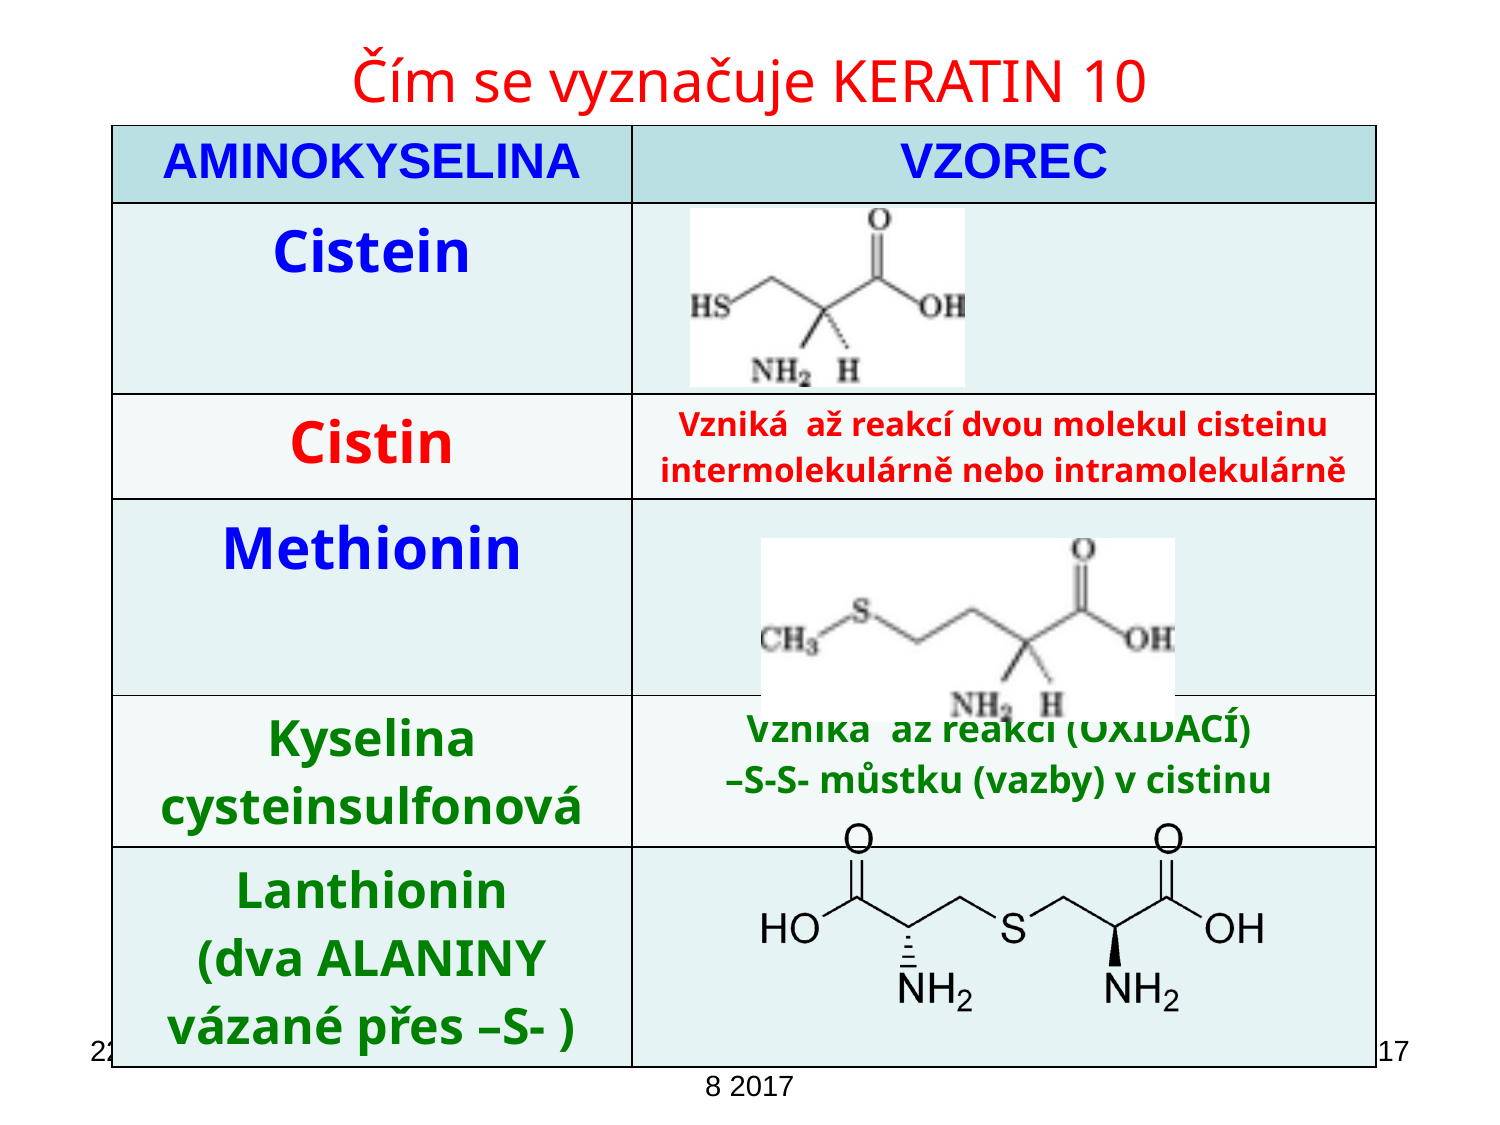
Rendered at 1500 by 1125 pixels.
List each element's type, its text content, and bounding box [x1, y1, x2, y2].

table_cell Vzniká až reakcí (OXIDACÍ) –S-S- můstku (vazby) v cistinu [633, 696, 1375, 846]
table_cell Vzniká až reakcí dvou molekul cisteinu intermolekulárně nebo intramolekulárně [633, 395, 1375, 498]
table_cell Kyselina cysteinsulfonová [113, 696, 631, 846]
table_header AMINOKYSELINA [113, 126, 631, 202]
table_cell Cistin [113, 395, 631, 498]
table_cell Cistein [113, 204, 631, 393]
picture [761, 538, 1175, 722]
table_header VZOREC [633, 126, 1375, 202]
table_cell [633, 500, 1375, 695]
slide_number 22. 11. 2017 [74, 1024, 426, 1103]
table_cell [633, 204, 1375, 393]
table_cell [633, 848, 1375, 1066]
title Čím se vyznačuje KERATIN 10 [74, 44, 1426, 114]
slide_number 17 [1074, 1024, 1426, 1103]
footer PŘÍRODNÍ POLYMERY PŘF MU 8 2017 [512, 1068, 988, 1103]
table_cell Methionin [113, 500, 631, 695]
picture [761, 822, 1263, 1012]
picture [690, 207, 965, 387]
table_cell Lanthionin (dva ALANINY vázané přes –S- ) [113, 848, 631, 1066]
